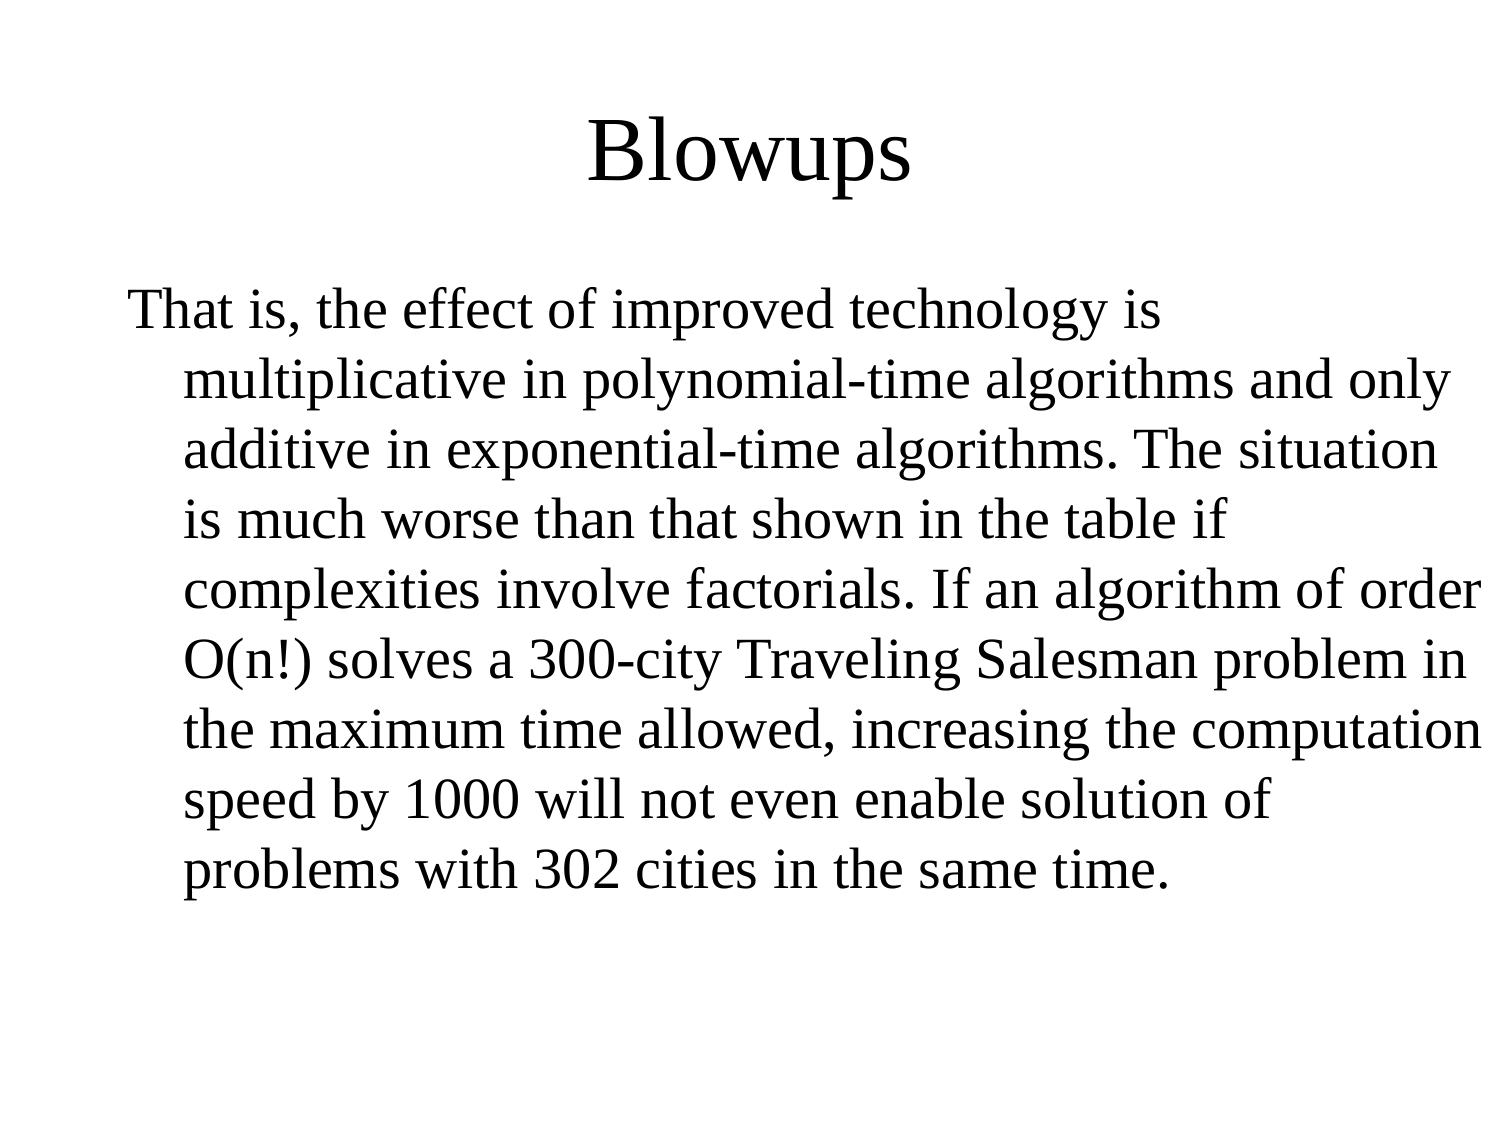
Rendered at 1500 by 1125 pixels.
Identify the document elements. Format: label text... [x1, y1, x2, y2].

title Blowups [112, 99, 1388, 188]
list That is, the effect of improved technology is multiplicative in polynomial-time algorithms and only additive in exponential-time algorithms. The situation is much worse than that shown in the table if complexities involve factorials. If an algorithm of order O(n!) solves a 300-city Traveling Salesman problem in the maximum time allowed, increasing the computation speed by 1000 will not even enable solution of problems with 302 cities in the same time. [112, 262, 1500, 963]
